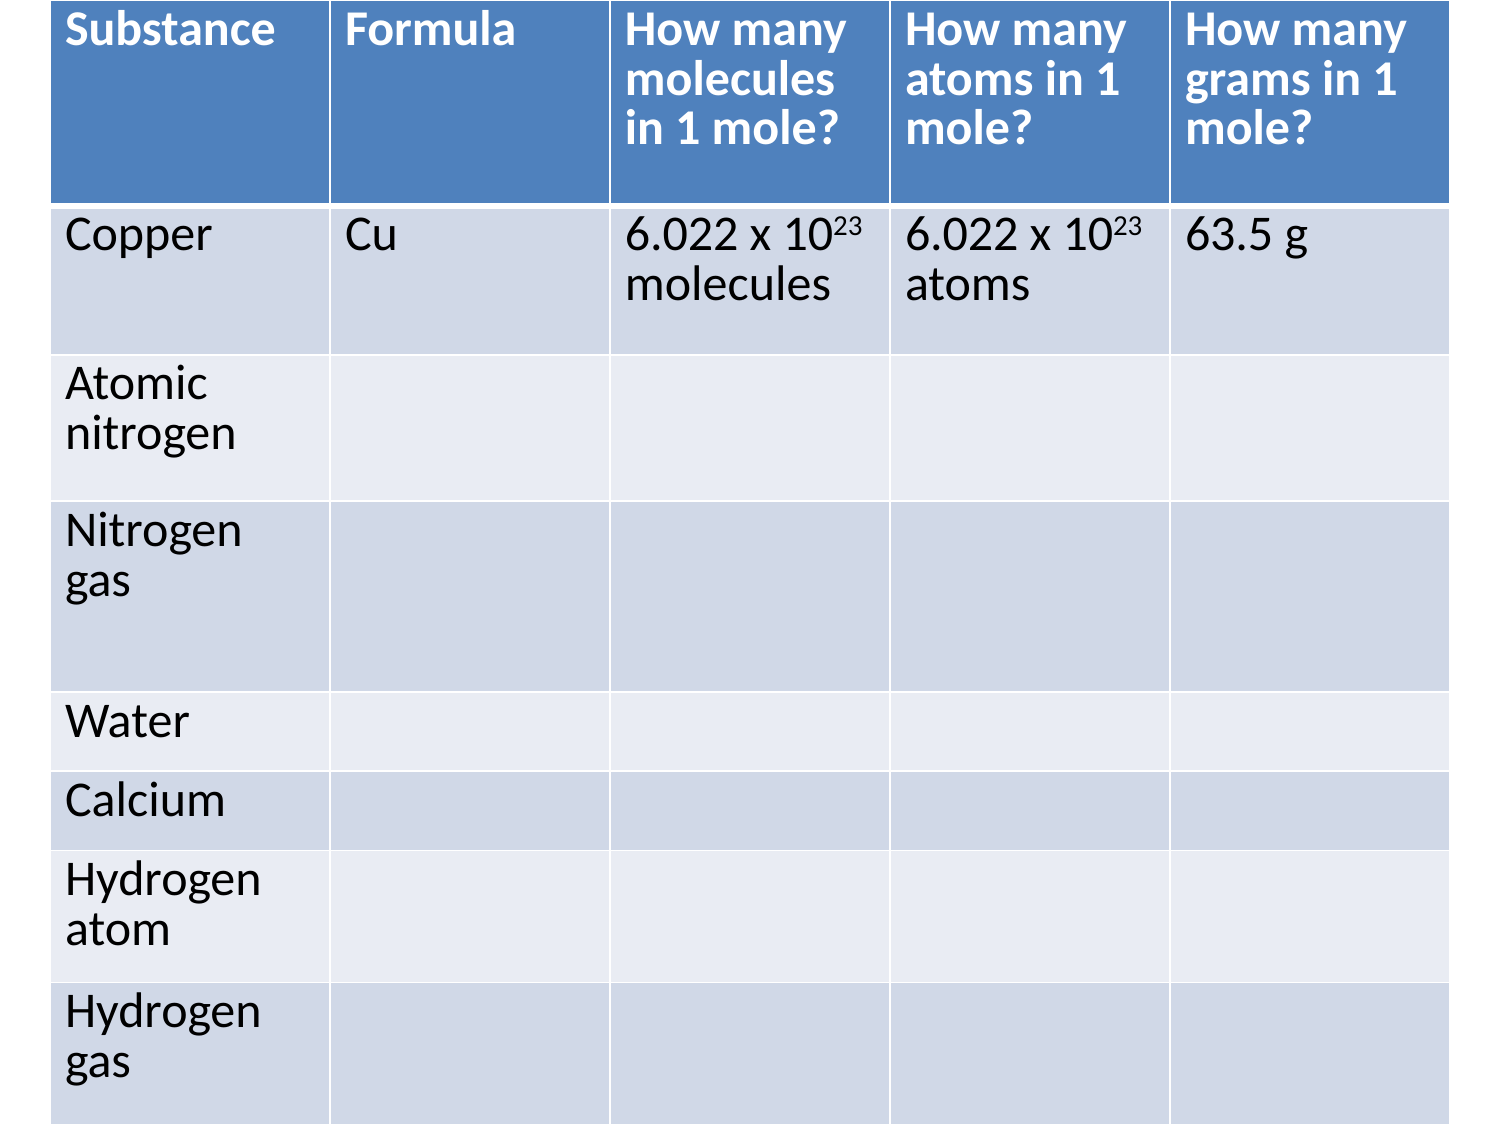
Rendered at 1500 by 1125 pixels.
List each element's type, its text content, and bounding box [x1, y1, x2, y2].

table_cell Cu [331, 209, 609, 354]
table_cell [331, 693, 609, 770]
table_cell Nitrogen gas [51, 502, 329, 691]
table_cell [611, 772, 889, 850]
table_cell 63.5 g [1171, 209, 1449, 354]
table_cell [611, 983, 889, 1124]
table_cell Hydrogen atom [51, 851, 329, 982]
table_cell 6.022 x 1023 atoms [891, 209, 1169, 354]
table_cell [1171, 502, 1449, 691]
table_cell [611, 356, 889, 500]
table_cell [891, 693, 1169, 770]
table_cell [1171, 356, 1449, 500]
table_header How many molecules in 1 mole? [611, 1, 889, 203]
table_cell Calcium [51, 772, 329, 850]
table_header How many grams in 1 mole? [1171, 1, 1449, 203]
table_cell 6.022 x 1023 molecules [611, 209, 889, 354]
table_cell [1171, 693, 1449, 770]
table_cell Water [51, 693, 329, 770]
table_cell Hydrogen gas [51, 983, 329, 1124]
table_cell [891, 356, 1169, 500]
table_cell [331, 502, 609, 691]
table_cell [891, 772, 1169, 850]
table_cell [611, 693, 889, 770]
table_header Formula [331, 1, 609, 203]
table_cell [331, 851, 609, 982]
table_cell [891, 851, 1169, 982]
table_cell [891, 502, 1169, 691]
table_cell [611, 502, 889, 691]
table_cell Copper [51, 209, 329, 354]
table_cell [331, 772, 609, 850]
table_cell [611, 851, 889, 982]
table_header Substance [51, 1, 329, 203]
table_cell [1171, 983, 1449, 1124]
table_cell [331, 983, 609, 1124]
table_header How many atoms in 1 mole? [891, 1, 1169, 203]
table_cell Atomic nitrogen [51, 356, 329, 500]
table_cell [891, 983, 1169, 1124]
table_cell [1171, 851, 1449, 982]
table_cell [1171, 772, 1449, 850]
table_cell [331, 356, 609, 500]
